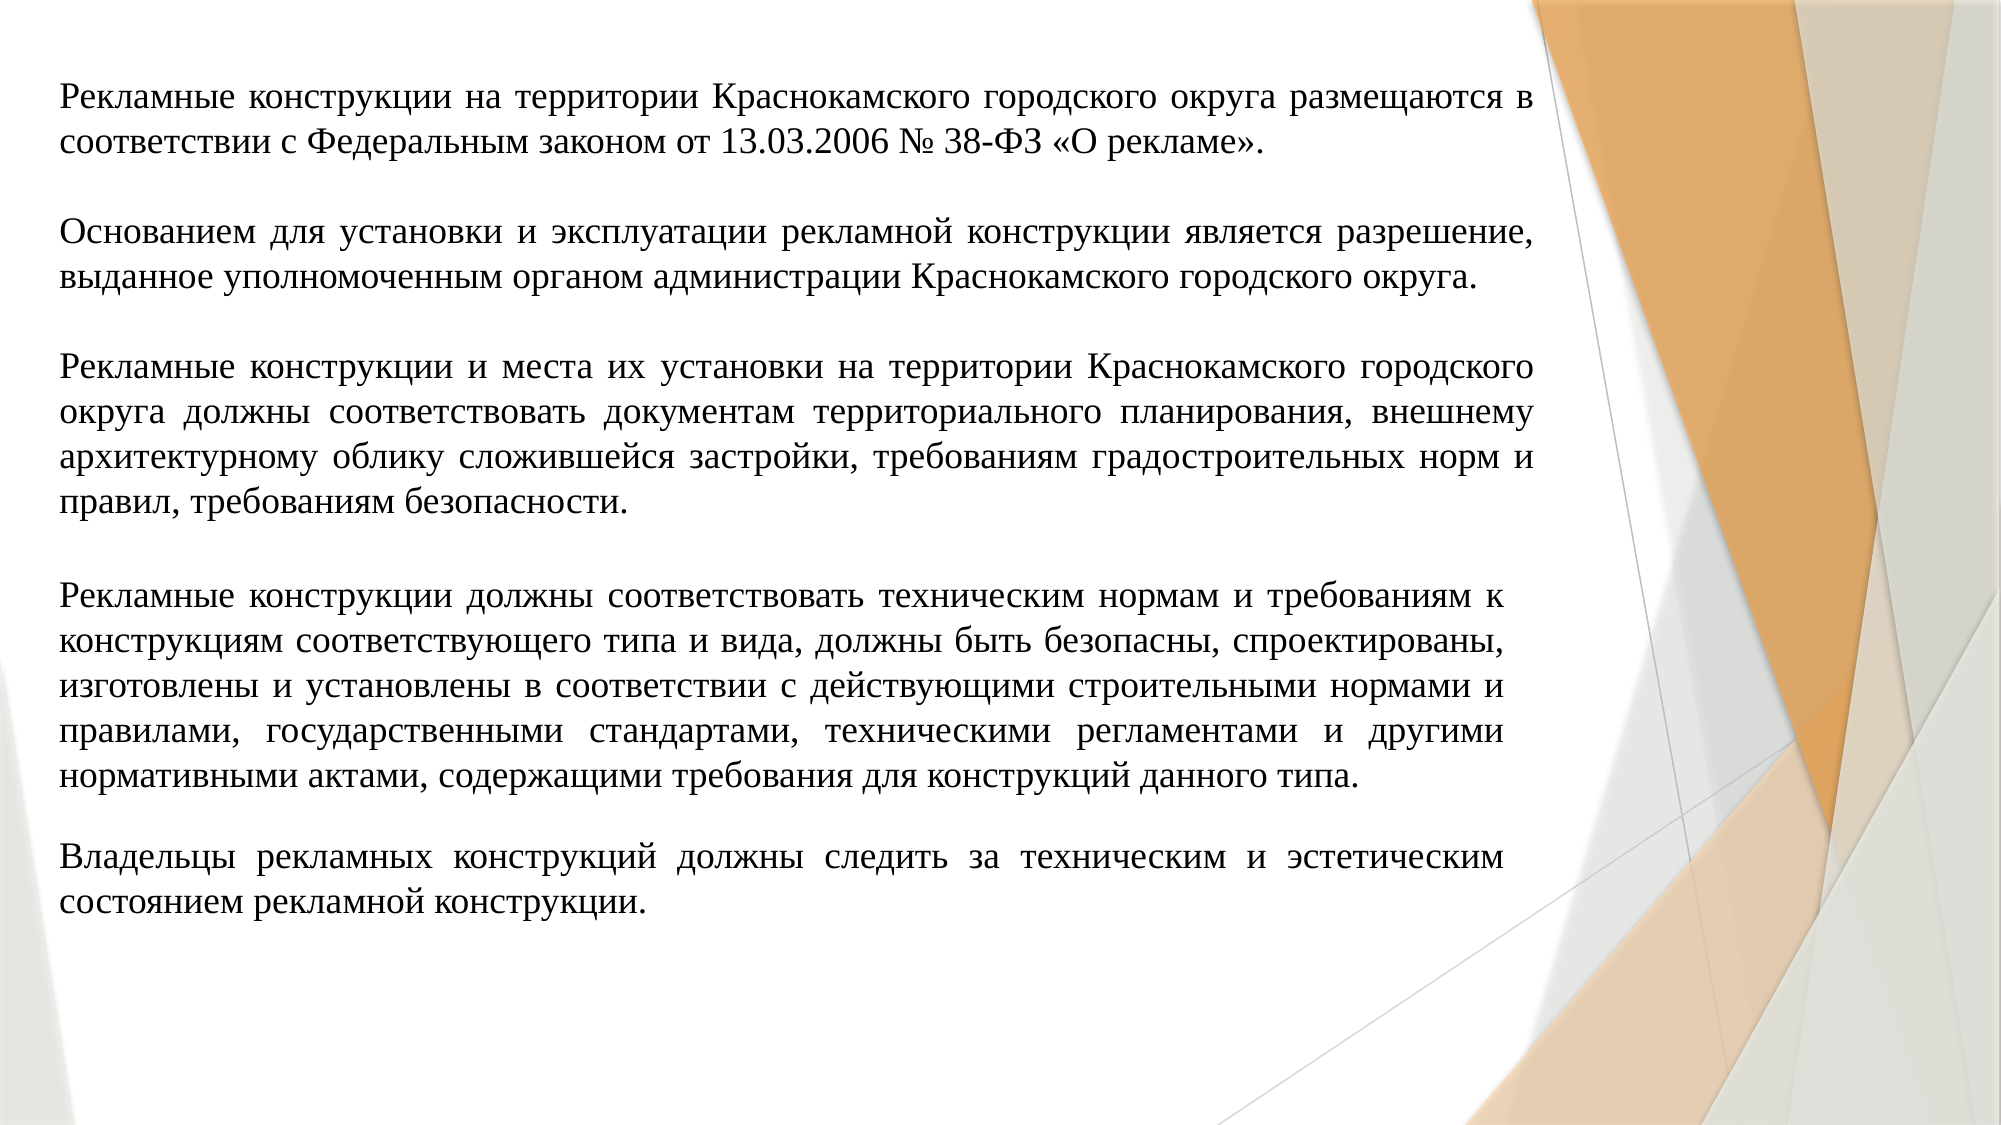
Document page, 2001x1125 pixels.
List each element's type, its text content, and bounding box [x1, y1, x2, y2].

text_box Рекламные конструкции должны соответствовать техническим нормам и требованиям к конструкциям соответствующего типа и вида, должны быть безопасны, спроектированы, изготовлены и установлены в соответствии с действующими строительными нормами и правилами, государственными стандартами, техническими регламентами и другими нормативными актами, содержащими требования для конструкций данного типа. [44, 562, 1521, 803]
text_box Владельцы рекламных конструкций должны следить за техническим и эстетическим состоянием рекламной конструкции. [44, 823, 1521, 929]
text_box Рекламные конструкции на территории Краснокамского городского округа размещаются в соответствии с Федеральным законом от 13.03.2006 № 38-ФЗ «О рекламе». Основанием для установки и эксплуатации рекламной конструкции является разрешение, выданное уполномоченным органом администрации Краснокамского городского округа. Рекламные конструкции и места их установки на территории Краснокамского городского округа должны соответствовать документам территориального планирования, внешнему архитектурному облику сложившейся застройки, требованиям градостроительных норм и правил, требованиям безопасности. [44, 63, 1551, 529]
